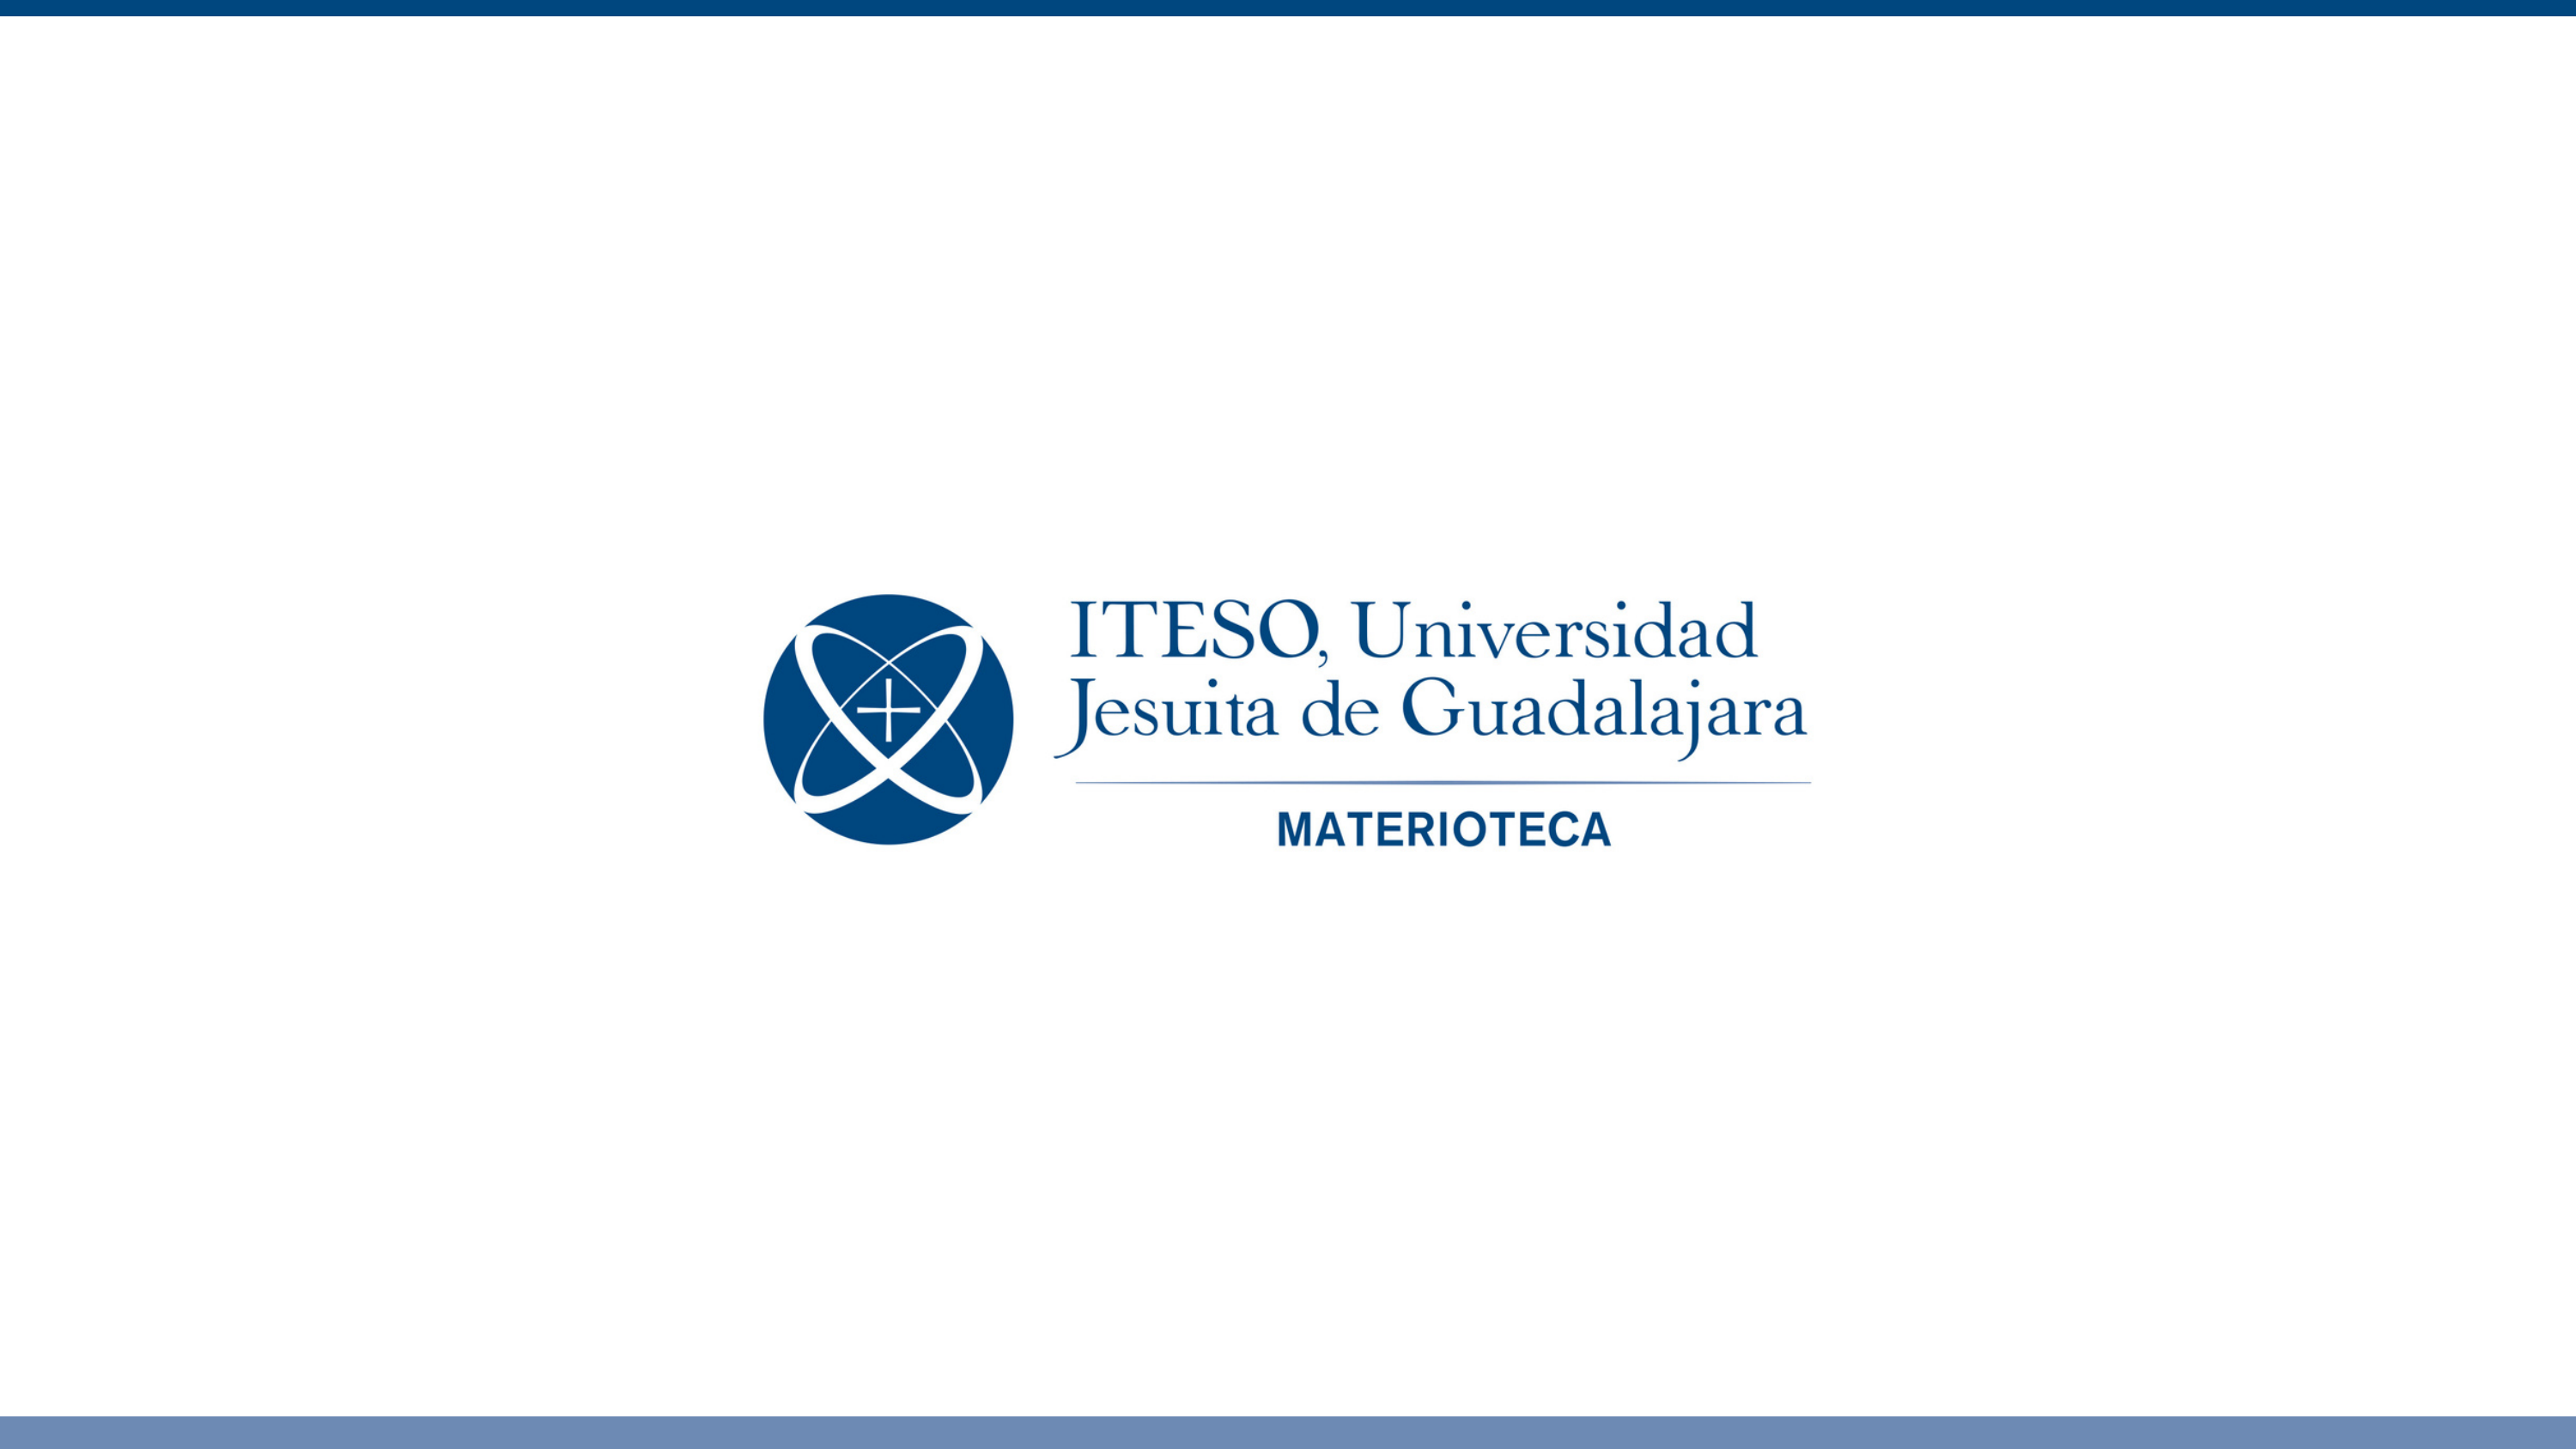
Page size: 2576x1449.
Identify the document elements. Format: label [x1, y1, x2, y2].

text_box [708, 556, 1868, 892]
text_box [0, 0, 2576, 16]
text_box [0, 1416, 2576, 1449]
